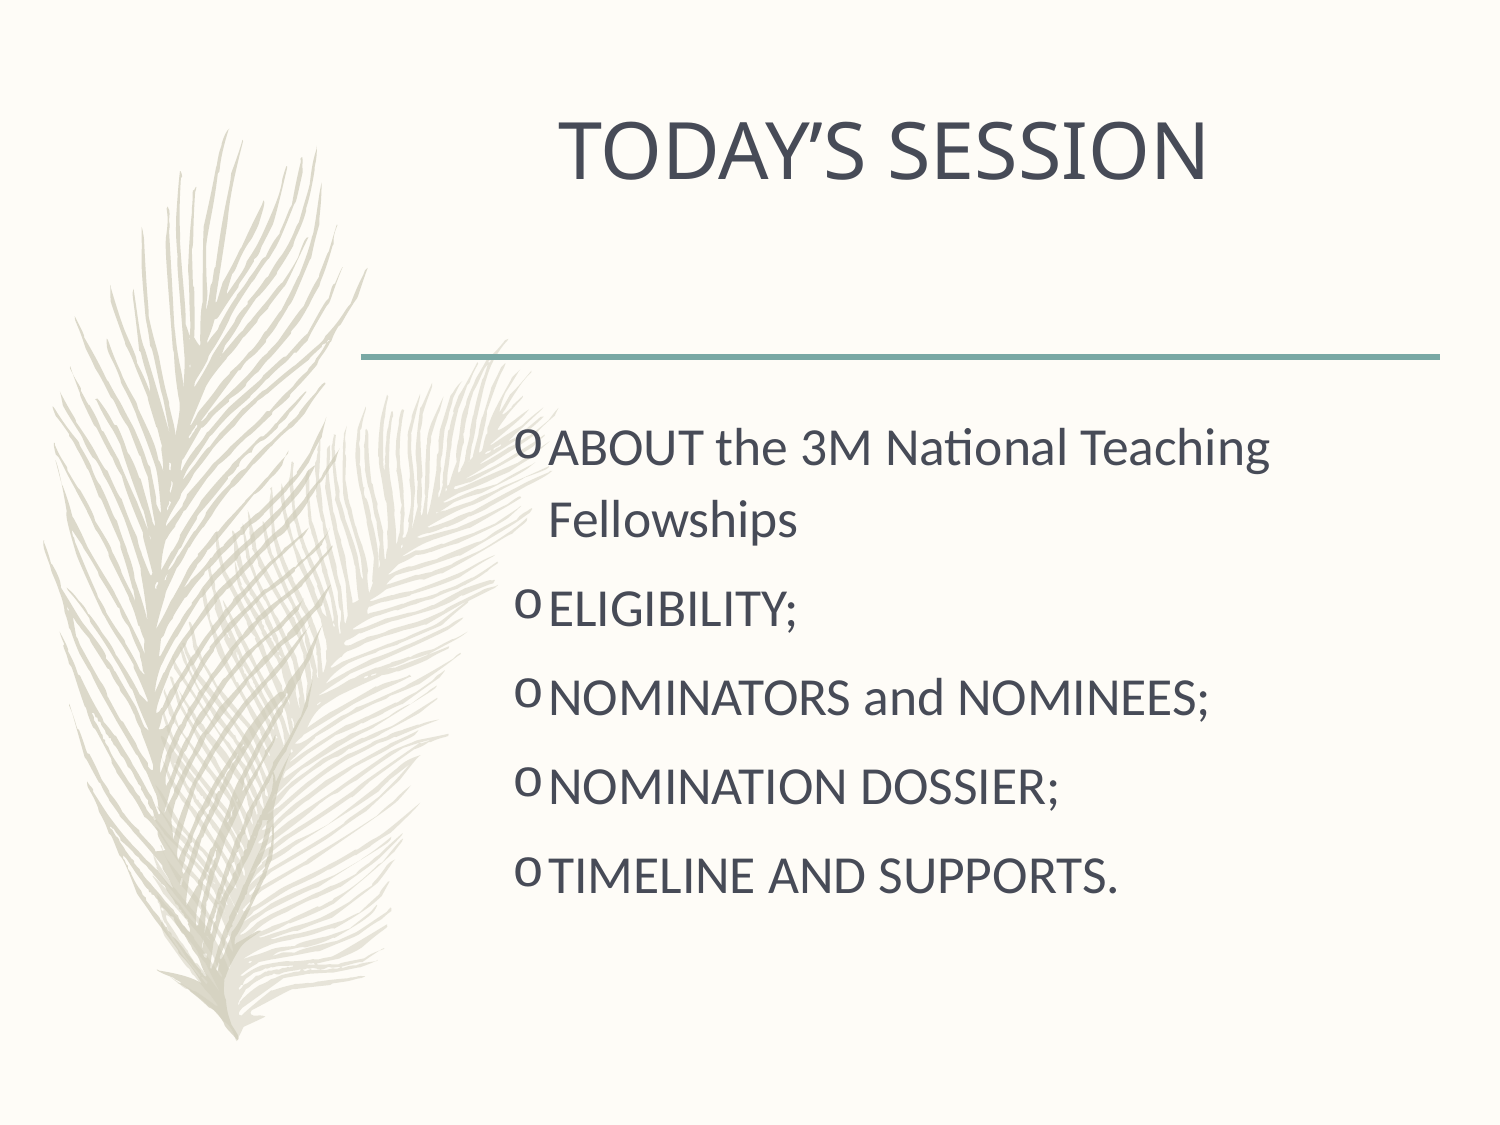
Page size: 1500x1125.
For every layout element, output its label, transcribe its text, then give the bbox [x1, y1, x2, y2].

list ABOUT the 3M National Teaching Fellowships ELIGIBILITY; NOMINATORS and NOMINEES; NOMINATION DOSSIER; TIMELINE AND SUPPORTS. [497, 397, 1320, 916]
title TODAY’S SESSION [389, 96, 1380, 285]
